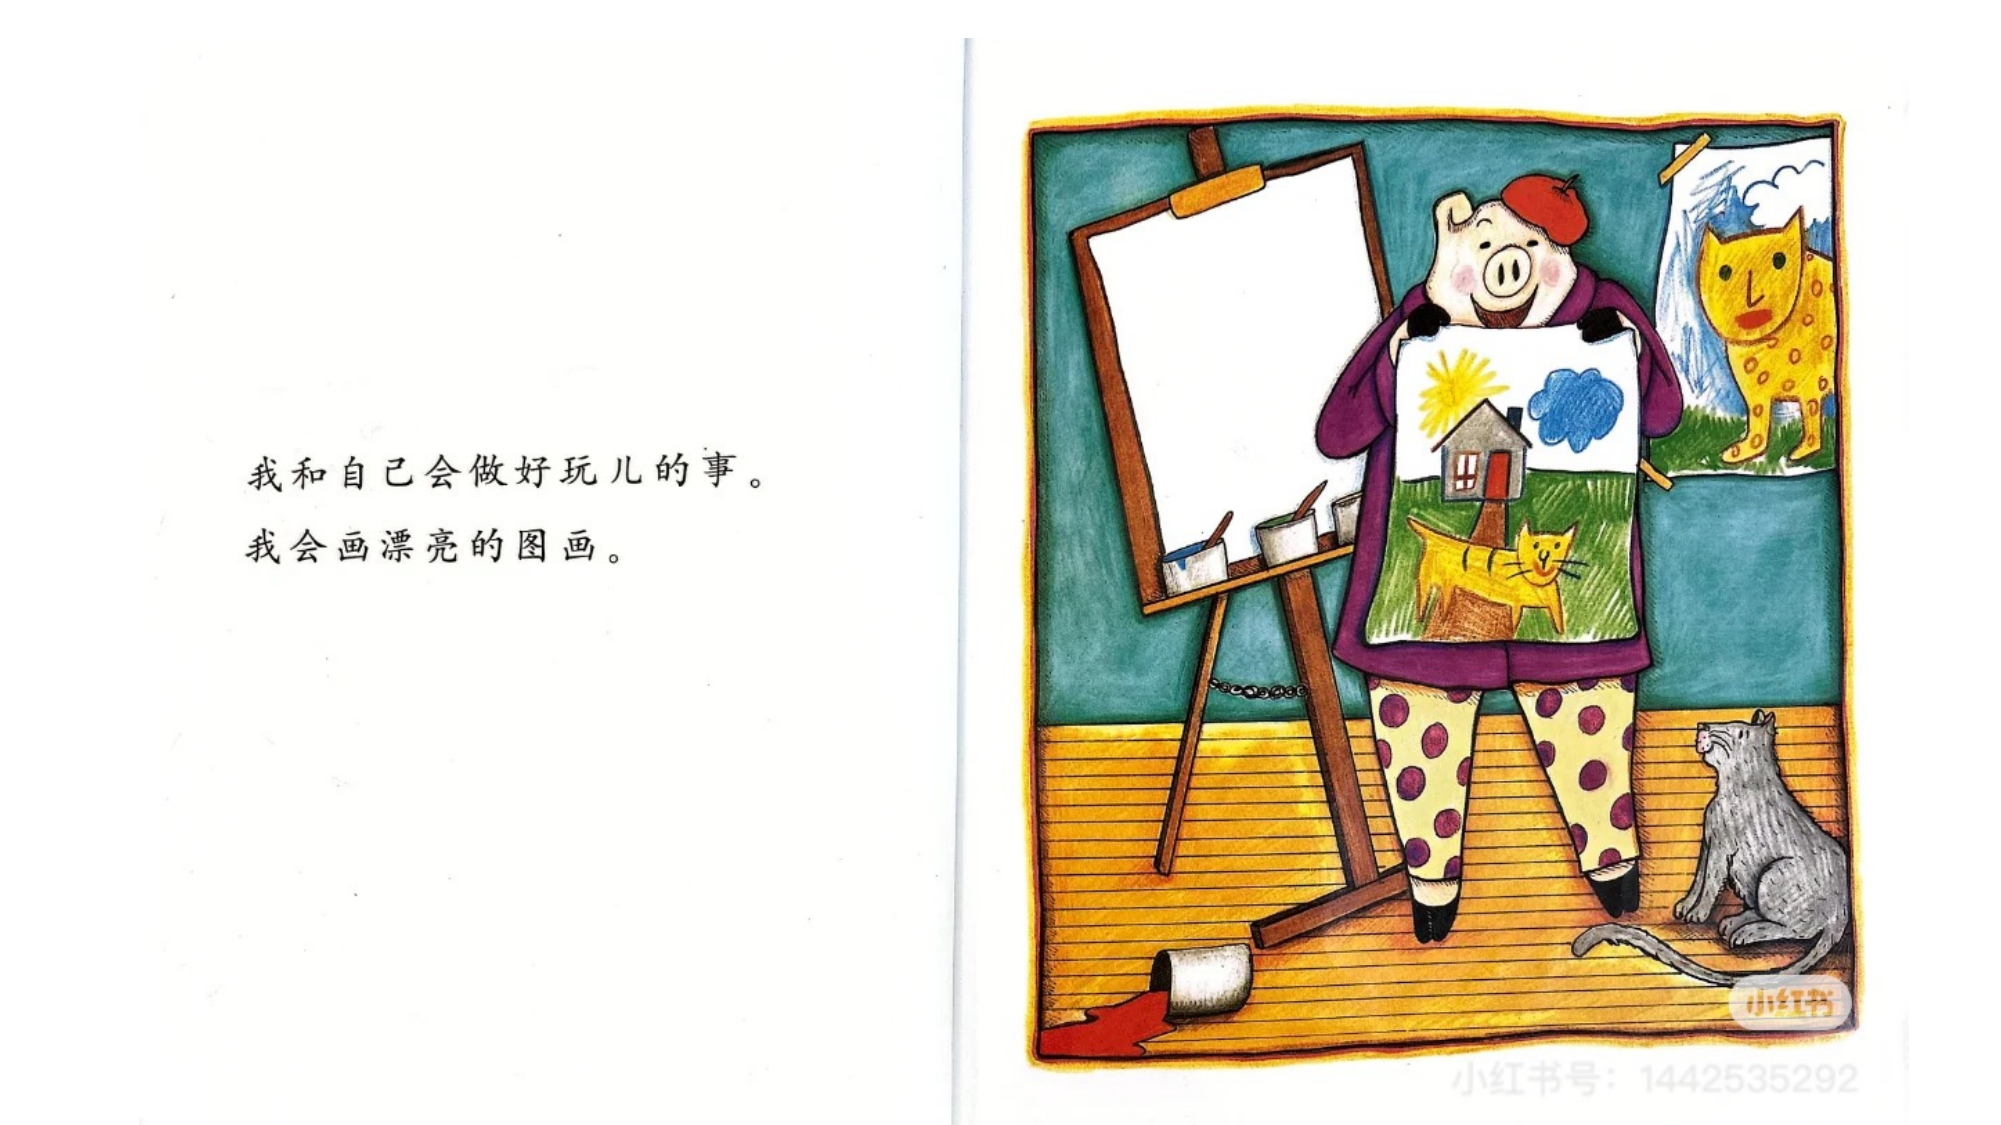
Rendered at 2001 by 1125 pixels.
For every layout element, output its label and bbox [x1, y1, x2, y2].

picture [138, 37, 1910, 1125]
